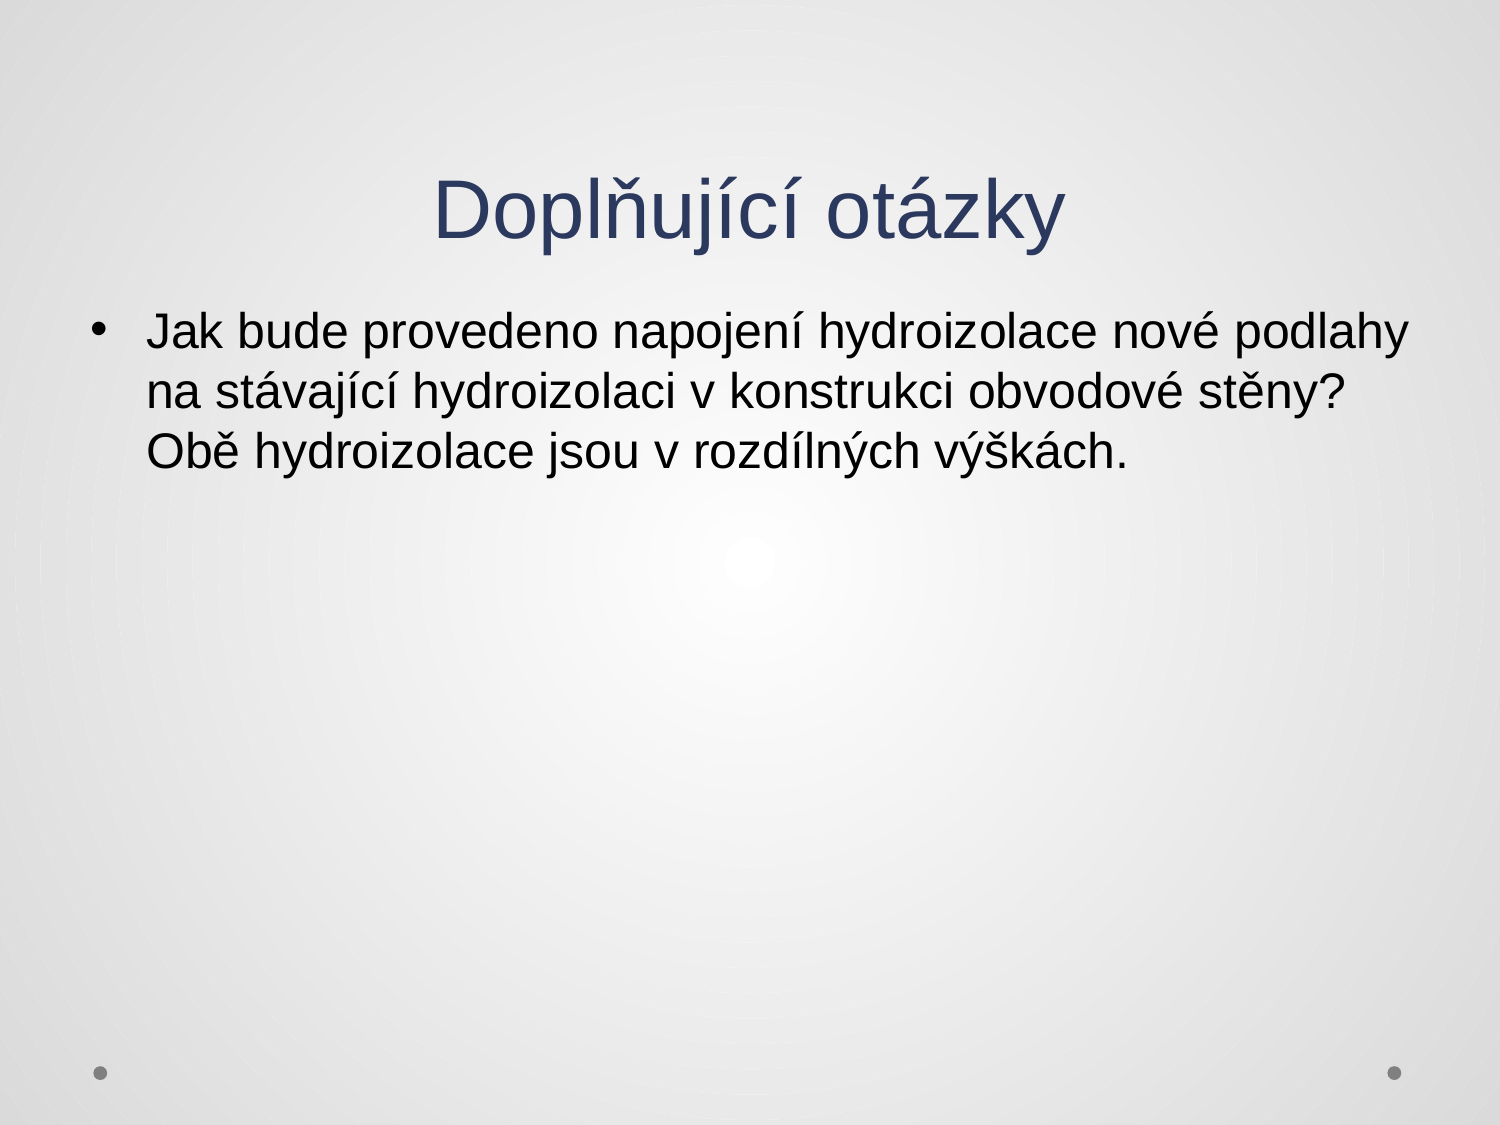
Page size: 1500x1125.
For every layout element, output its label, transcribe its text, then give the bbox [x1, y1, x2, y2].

title Doplňující otázky [75, 0, 1425, 263]
list Jak bude provedeno napojení hydroizolace nové podlahy na stávající hydroizolaci v konstrukci obvodové stěny? Obě hydroizolace jsou v rozdílných výškách. [75, 290, 1425, 887]
